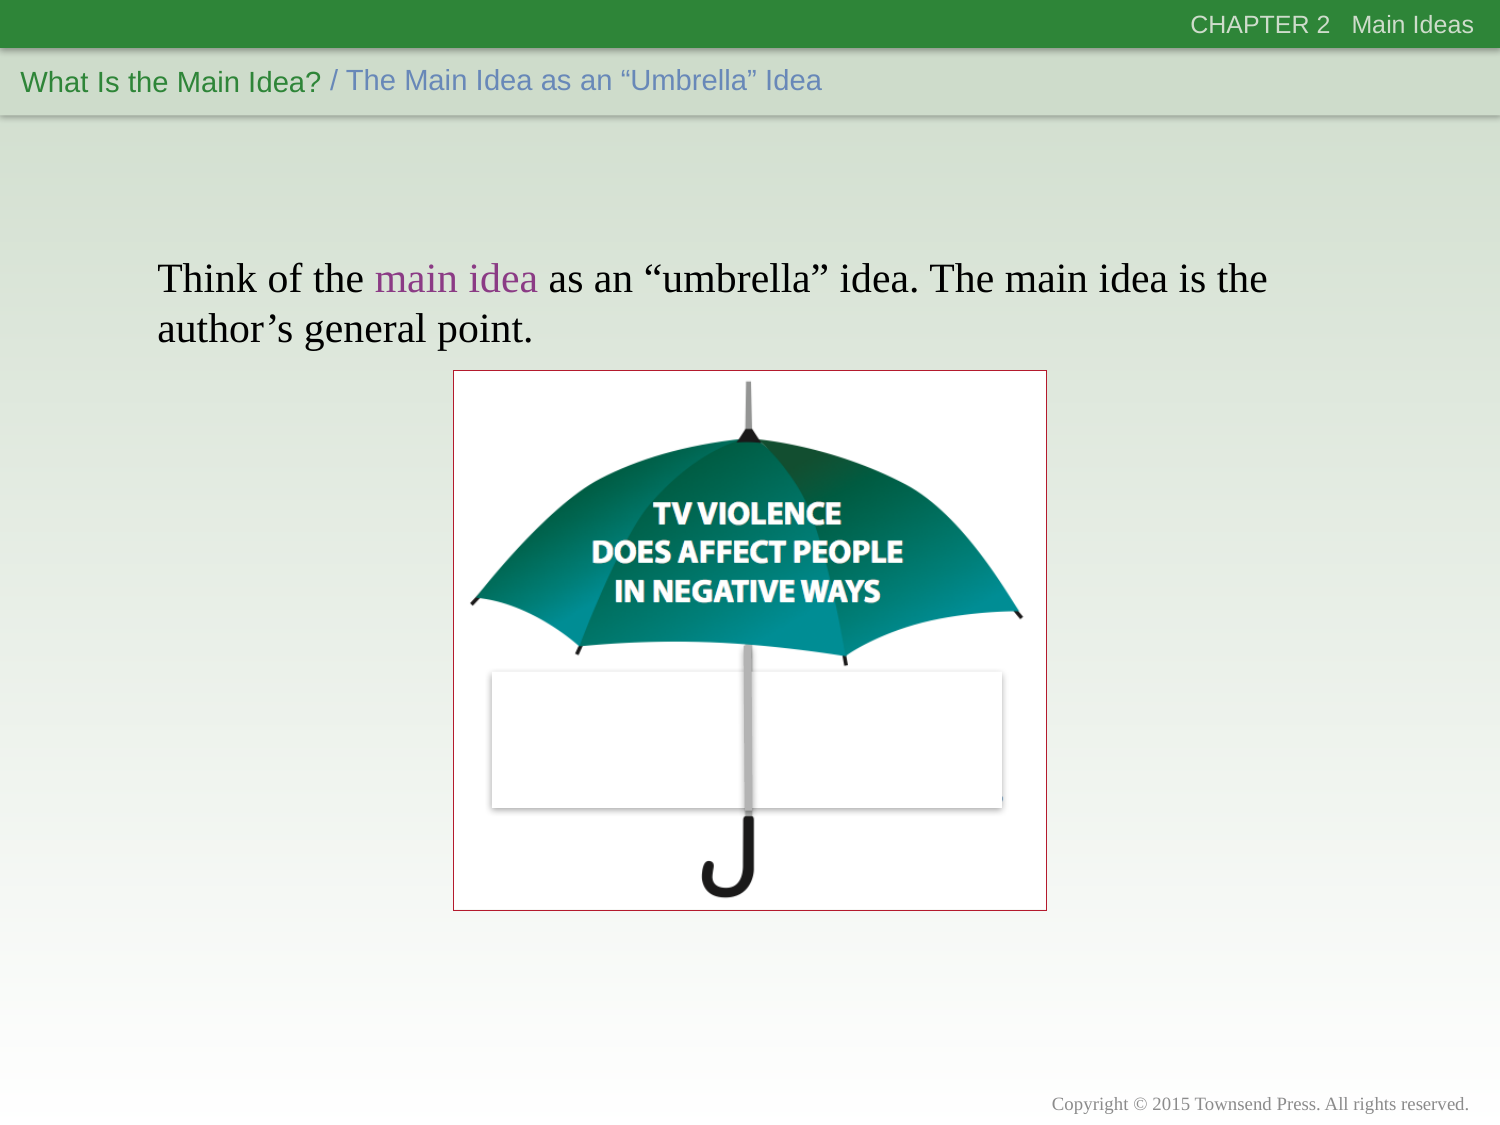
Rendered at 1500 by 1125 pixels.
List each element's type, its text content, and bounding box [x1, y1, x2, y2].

text_box / The Main Idea as an “Umbrella” Idea [315, 54, 838, 104]
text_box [453, 370, 1047, 911]
text_box What Is the Main Idea? [5, 55, 337, 106]
text_box Think of the main idea as an “umbrella” idea. The main idea is the author’s general point. [142, 243, 1358, 358]
footer Copyright © 2015 Townsend Press. All rights reserved. [1027, 1080, 1500, 1125]
text_box [0, 57, 1500, 116]
text_box [0, 0, 1500, 49]
text_box CHAPTER 2 Main Ideas [1175, 1, 1490, 47]
